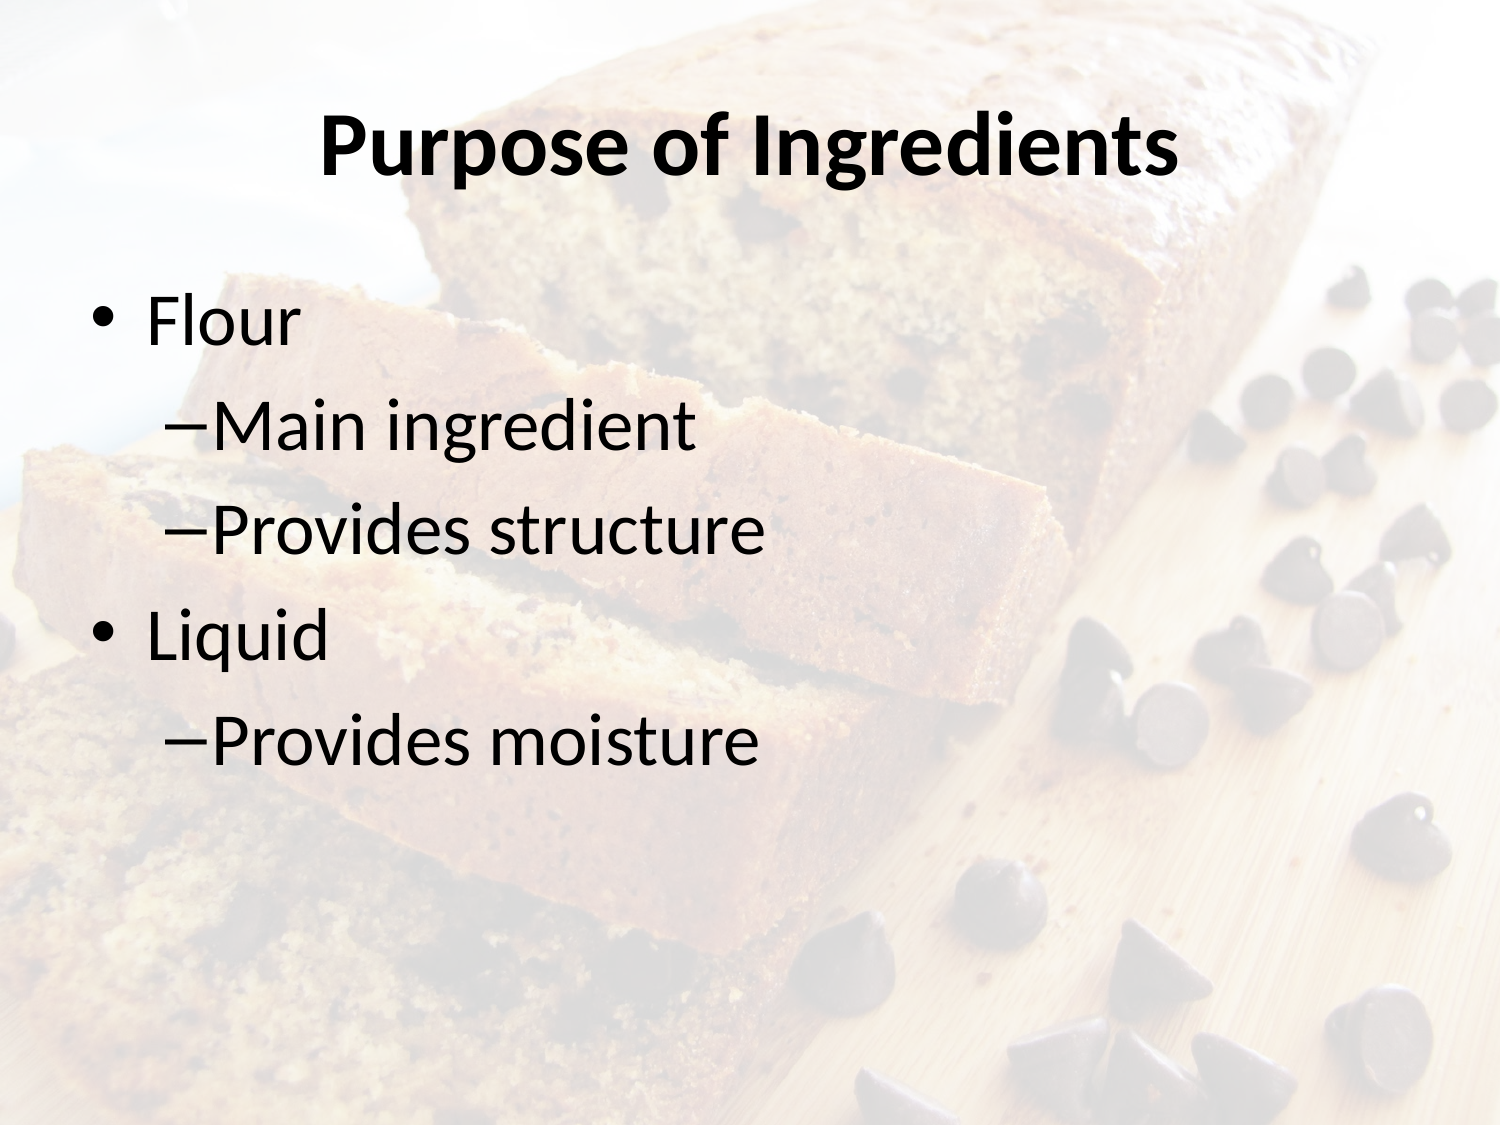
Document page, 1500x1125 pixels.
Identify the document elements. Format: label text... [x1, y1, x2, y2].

list Flour Main ingredient Provides structure Liquid Provides moisture [75, 262, 1425, 1005]
title Purpose of Ingredients [75, 45, 1425, 233]
